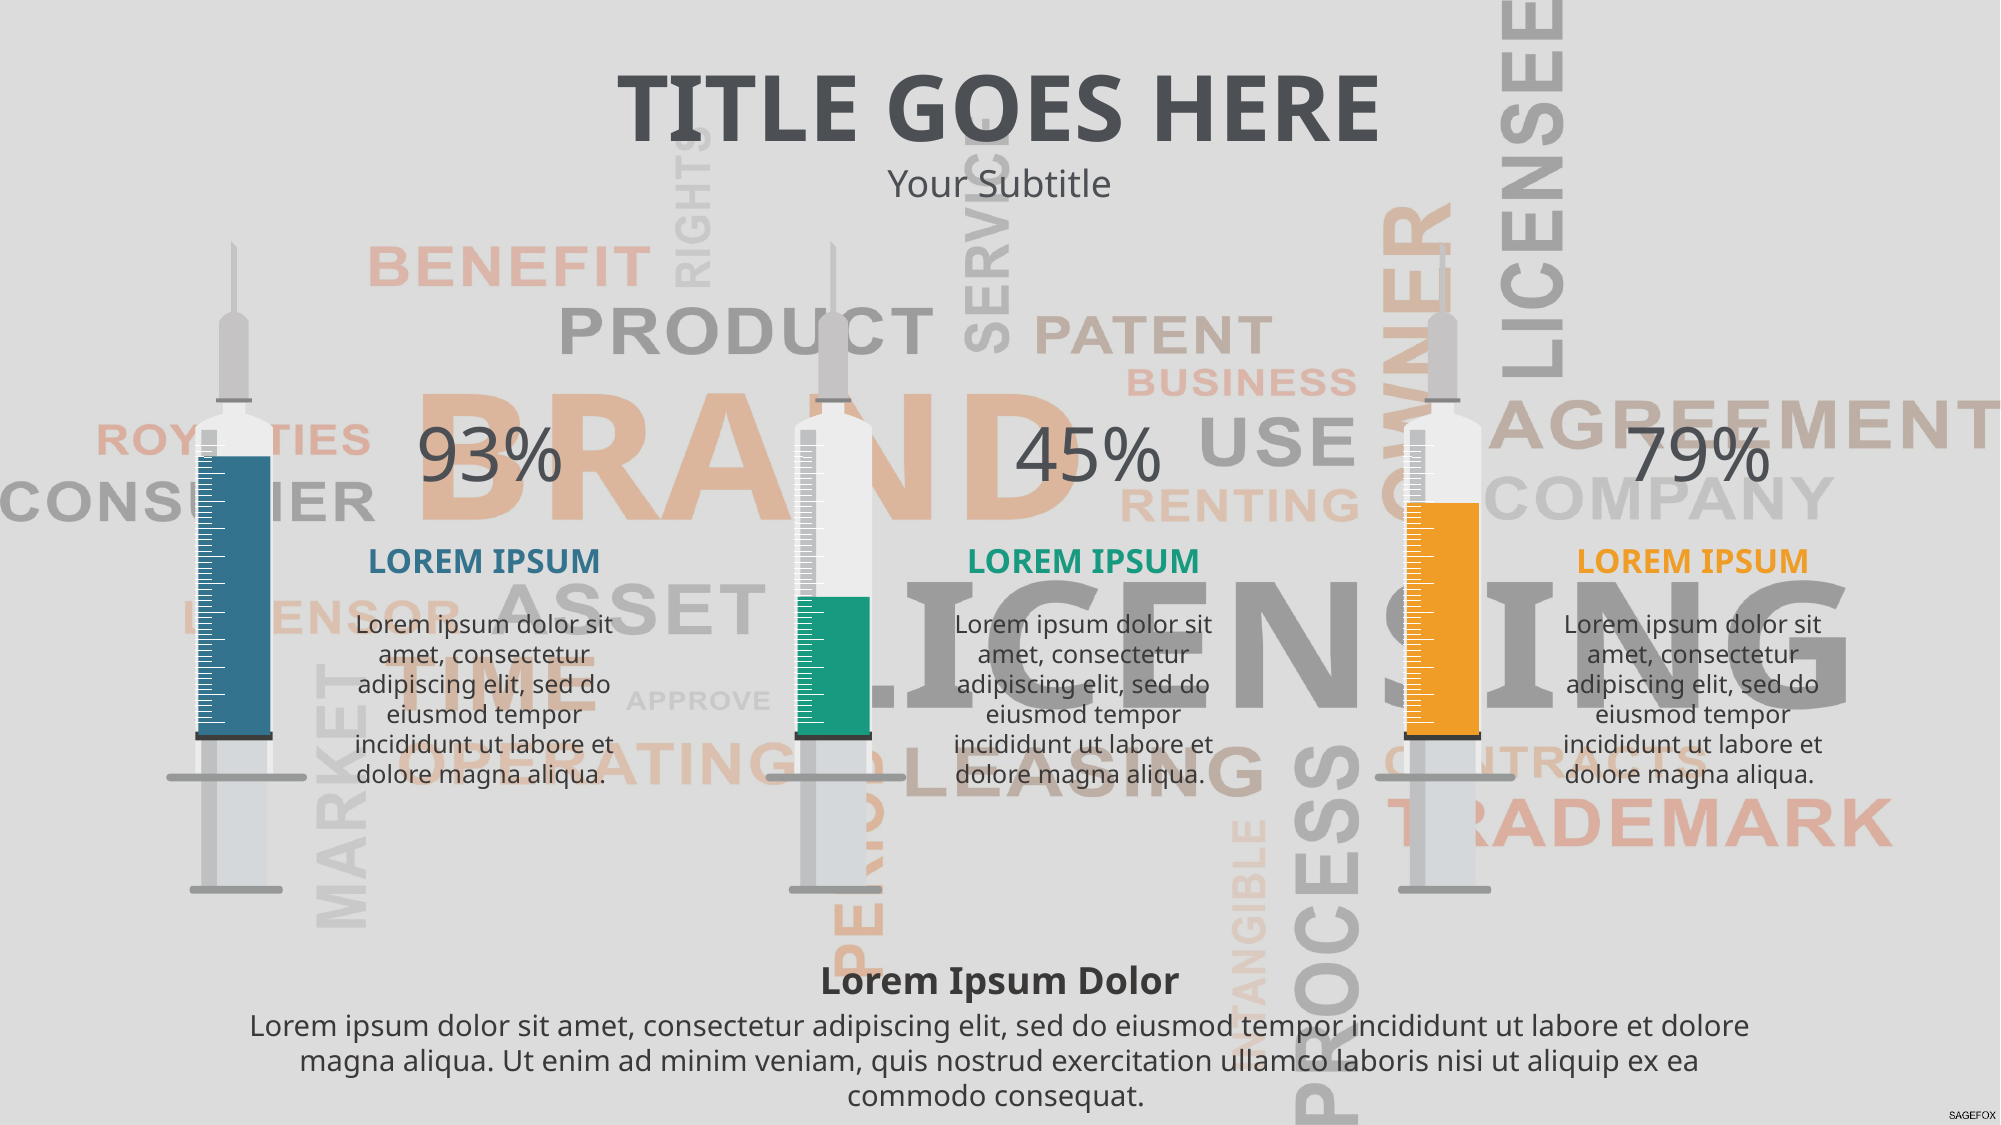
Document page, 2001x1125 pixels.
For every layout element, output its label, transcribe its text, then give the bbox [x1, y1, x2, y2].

text_box 79% [1593, 399, 1805, 504]
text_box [794, 445, 824, 723]
text_box LOREM IPSUM Lorem ipsum dolor sit amet, consectetur adipiscing elit, sed do eiusmod tempor incididunt ut labore et dolore magna aliqua. [1545, 533, 1841, 796]
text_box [195, 445, 225, 723]
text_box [765, 240, 907, 894]
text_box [1374, 240, 1516, 894]
text_box LOREM IPSUM Lorem ipsum dolor sit amet, consectetur adipiscing elit, sed do eiusmod tempor incididunt ut labore et dolore magna aliqua. [336, 533, 633, 796]
text_box 45% [984, 399, 1196, 504]
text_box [166, 240, 308, 894]
text_box LOREM IPSUM Lorem ipsum dolor sit amet, consectetur adipiscing elit, sed do eiusmod tempor incididunt ut labore et dolore magna aliqua. [936, 533, 1232, 796]
text_box Lorem Ipsum Dolor Lorem ipsum dolor sit amet, consectetur adipiscing elit, sed do eiusmod tempor incididunt ut labore et dolore magna aliqua. Ut enim ad minim veniam, quis nostrud exercitation ullamco laboris nisi ut aliquip ex ea commodo consequat. [229, 949, 1771, 1120]
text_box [1403, 445, 1433, 723]
picture [1925, 0, 2001, 1125]
text_box TITLE GOES HERE Your Subtitle [548, 42, 1452, 212]
text_box 93% [385, 399, 597, 504]
